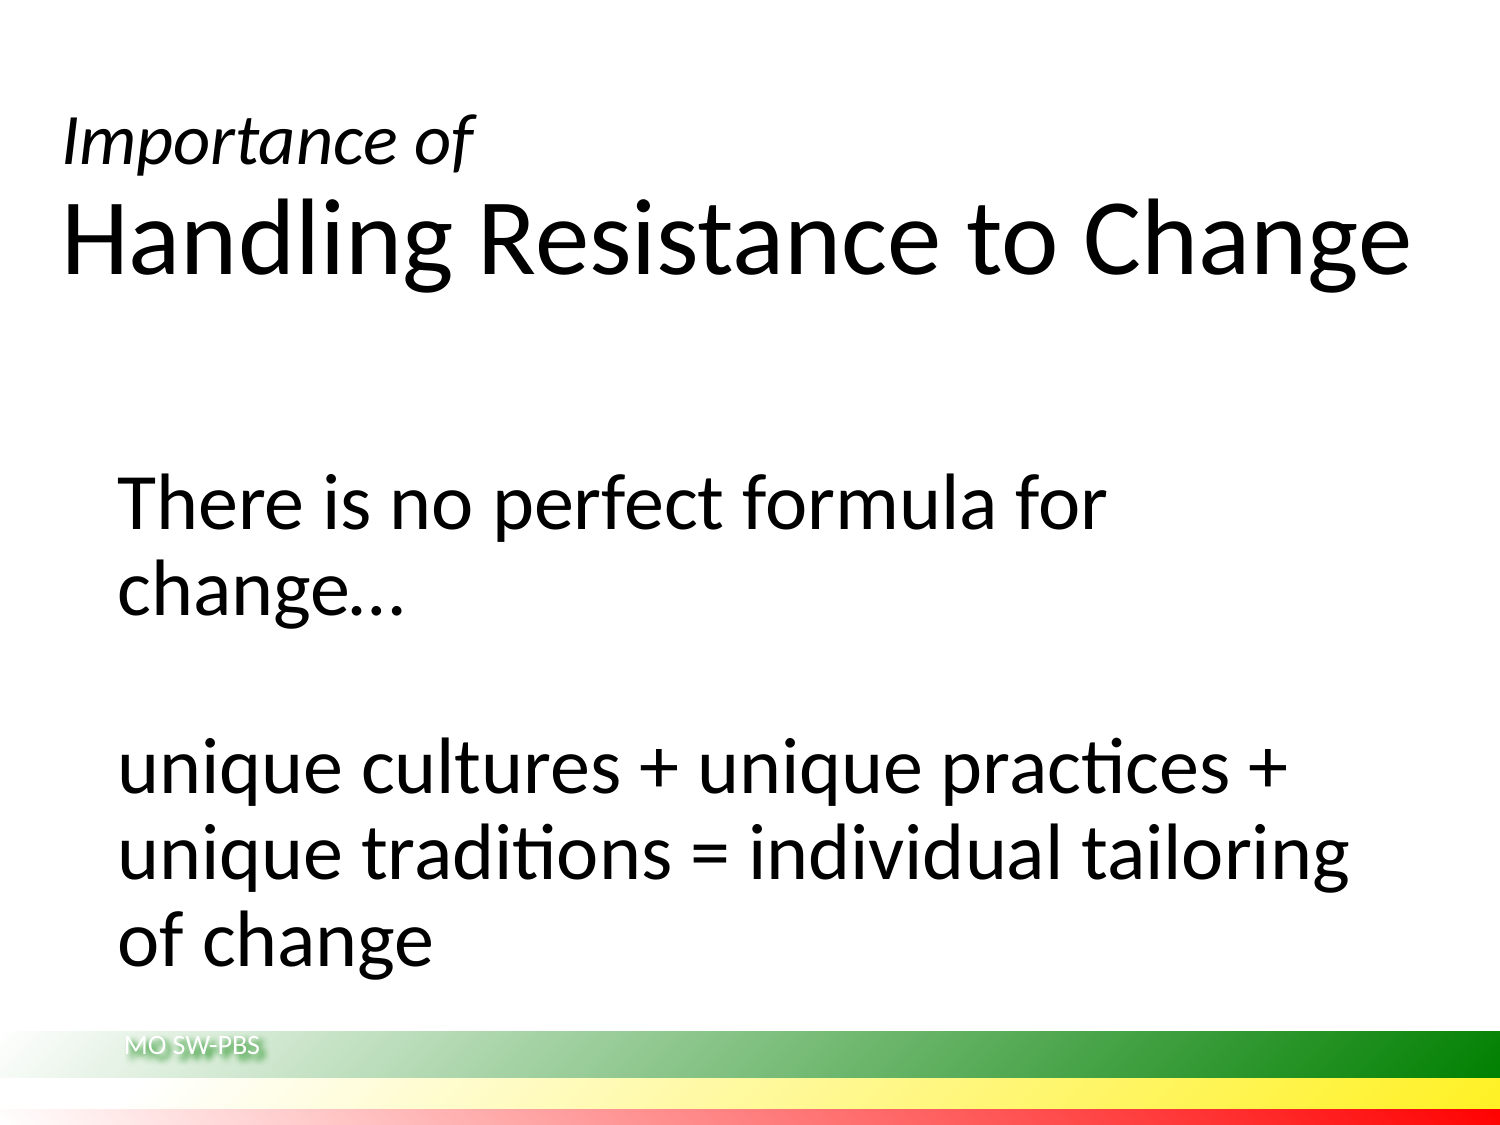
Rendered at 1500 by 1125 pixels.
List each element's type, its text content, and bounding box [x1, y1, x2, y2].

list There is no perfect formula for change… unique cultures + unique practices + unique traditions = individual tailoring of change [102, 452, 1397, 995]
title Importance of Handling Resistance to Change [45, 94, 1471, 332]
